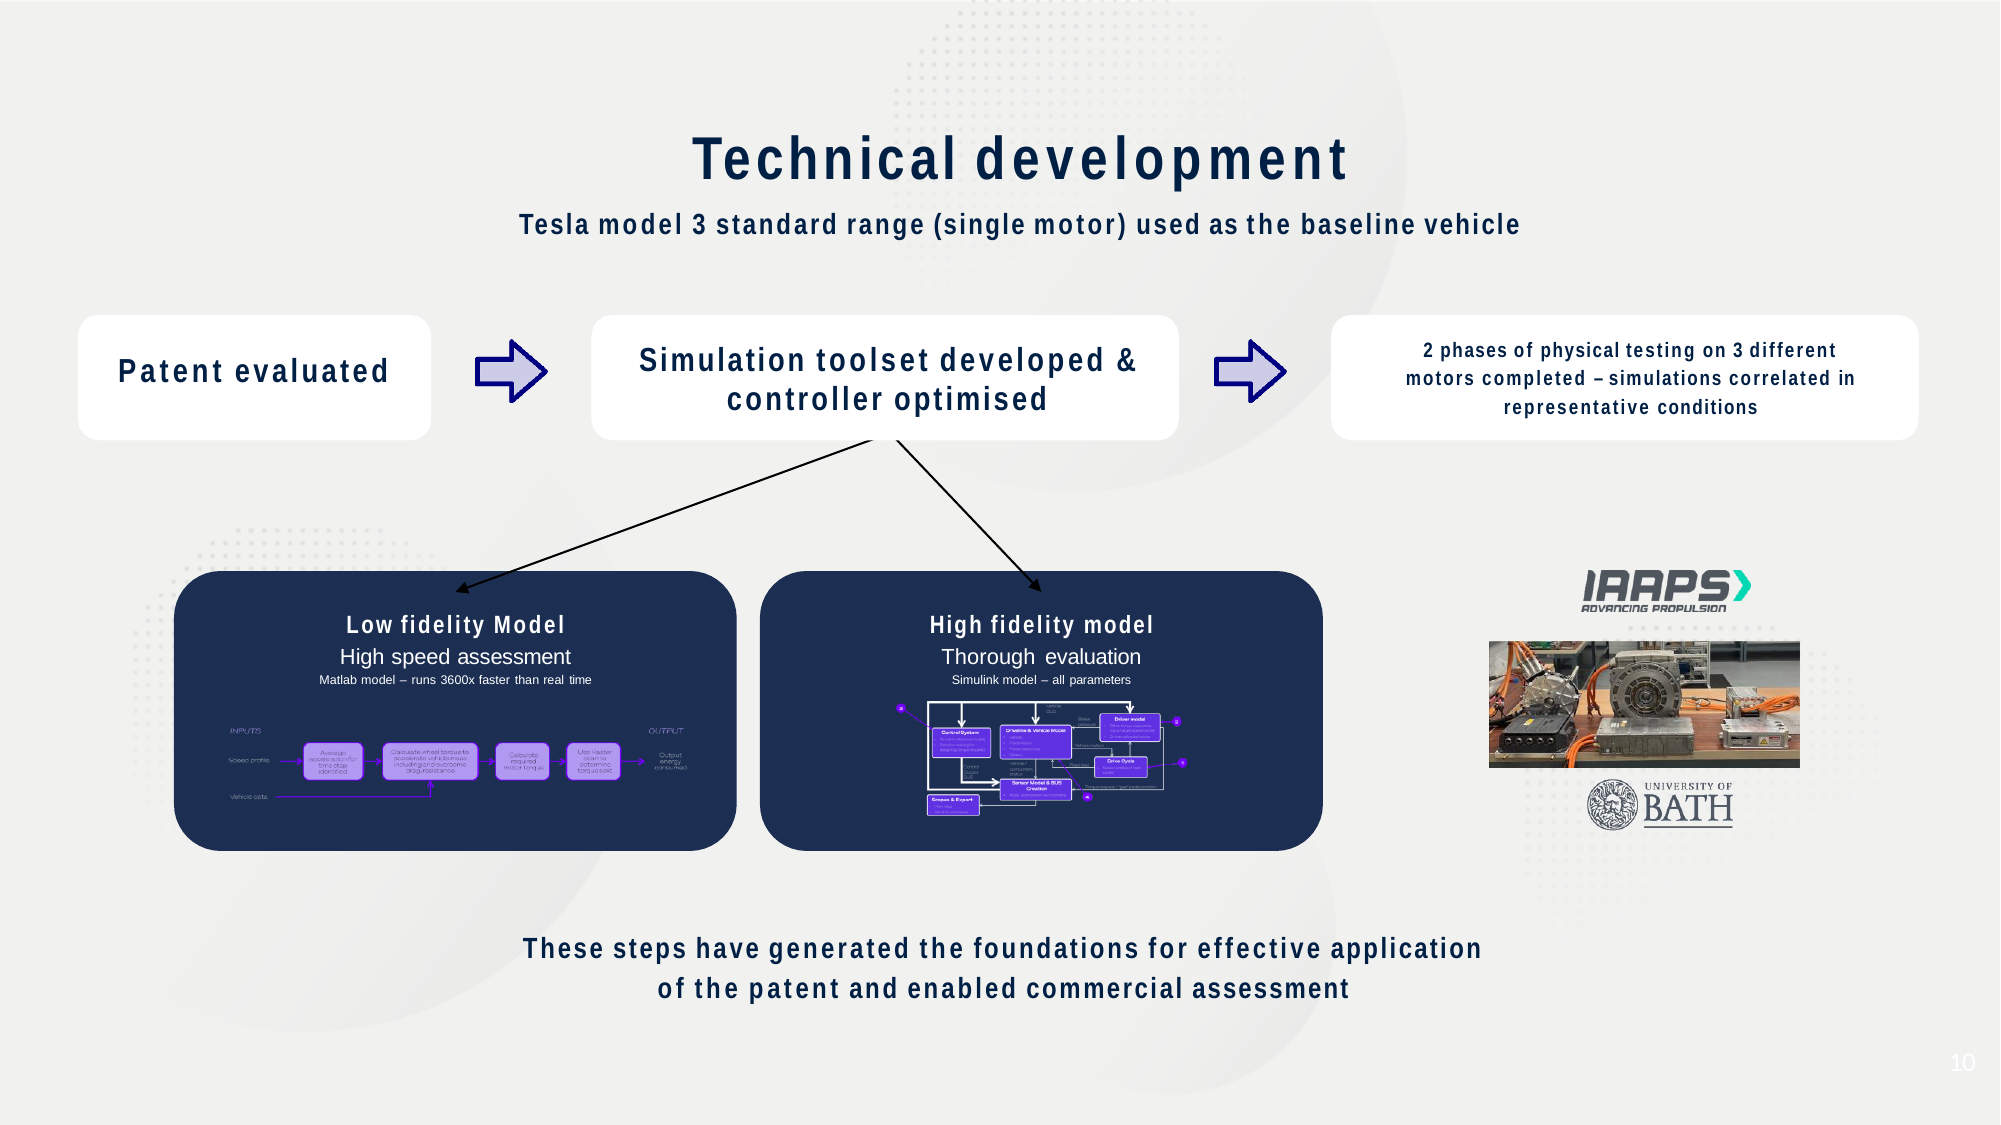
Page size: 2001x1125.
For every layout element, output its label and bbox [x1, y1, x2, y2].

text_box [0, 0, 2000, 1125]
text_box [215, 314, 1800, 836]
picture [1213, 339, 1287, 403]
